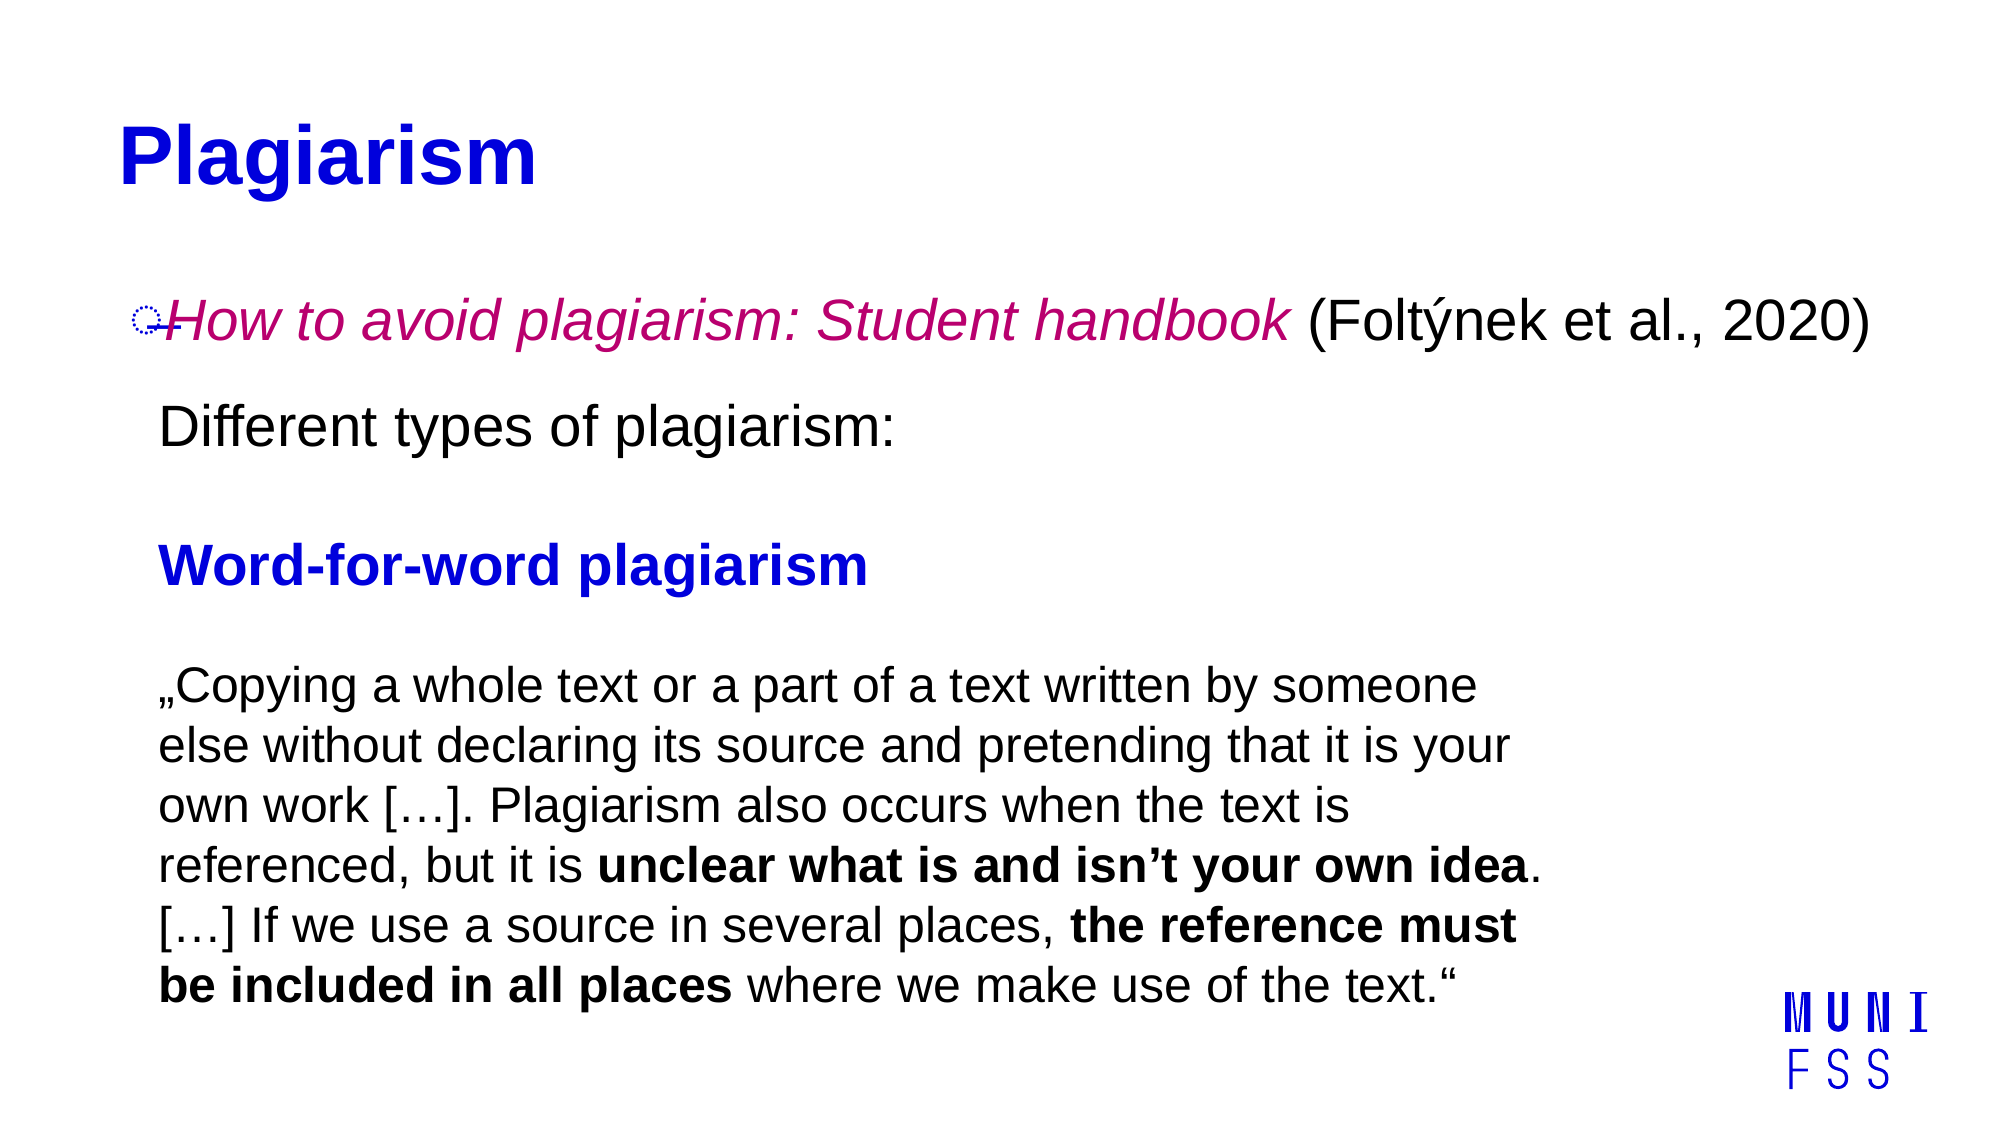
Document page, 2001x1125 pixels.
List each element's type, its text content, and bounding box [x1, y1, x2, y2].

text_box „Copying a whole text or a part of a text written by someone else without declaring its source and pretending that it is your own work […]. Plagiarism also occurs when the text is referenced, but it is unclear what is and isn’t your own idea. […] If we use a source in several places, the reference must be included in all places where we make use of the text.“ [143, 644, 1559, 1020]
title Plagiarism [118, 118, 1883, 193]
list How to avoid plagiarism: Student handbook (Foltýnek et al., 2020) [118, 277, 1883, 372]
text_box Word-for-word plagiarism [143, 519, 1688, 605]
text_box Different types of plagiarism: [143, 381, 1688, 466]
